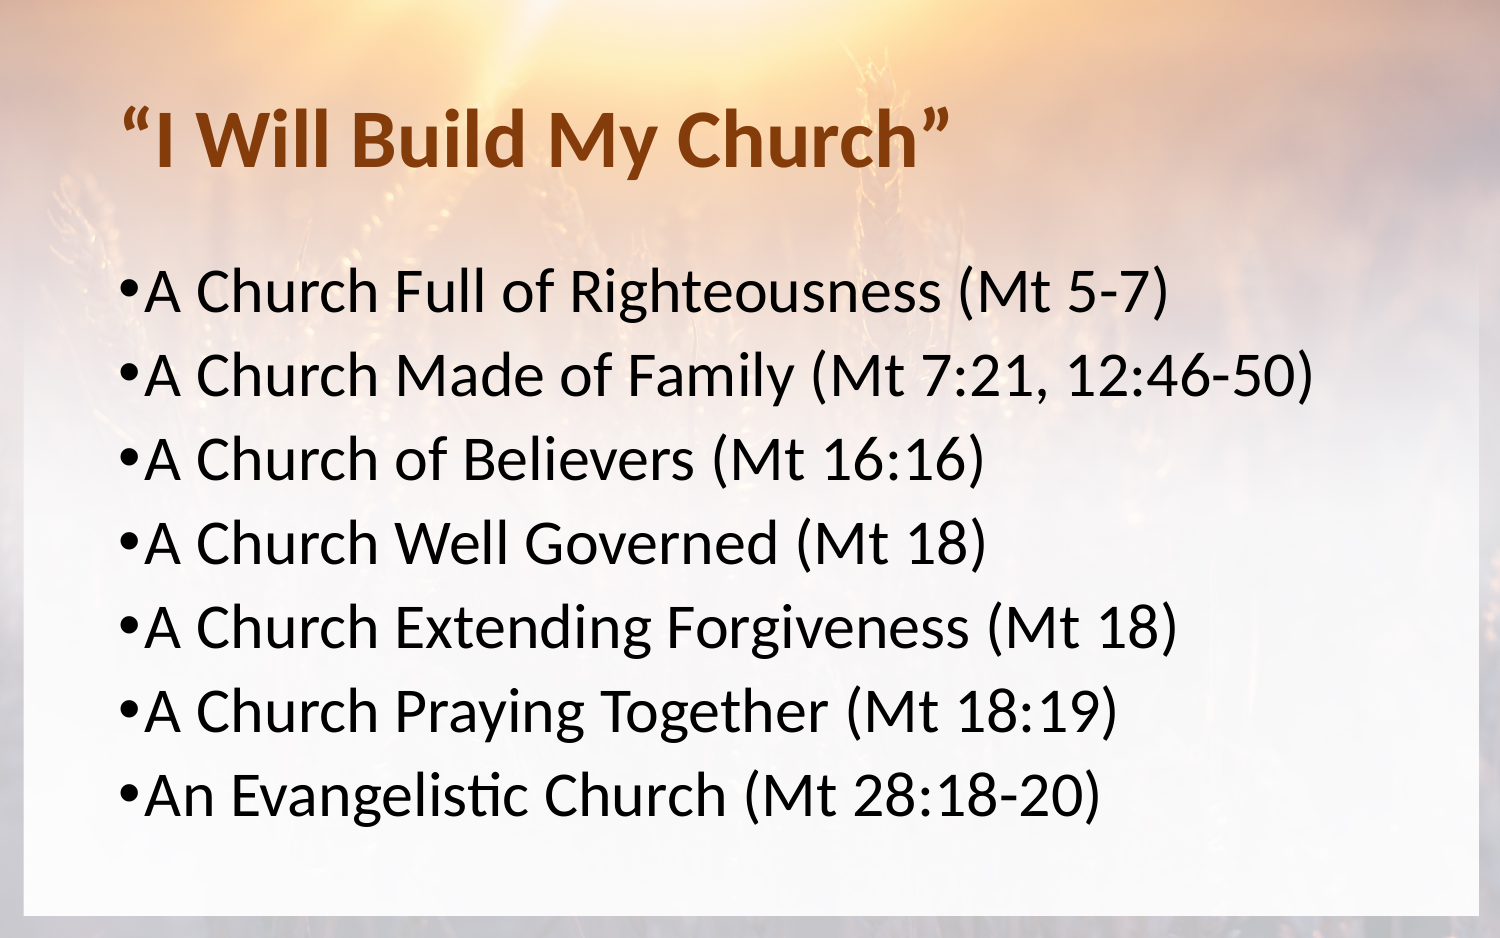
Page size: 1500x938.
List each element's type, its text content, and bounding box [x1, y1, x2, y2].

picture [0, 0, 1500, 938]
list A Church Full of Righteousness (Mt 5-7) A Church Made of Family (Mt 7:21, 12:46-50) A Church of Believers (Mt 16:16) A Church Well Governed (Mt 18) A Church Extending Forgiveness (Mt 18) A Church Praying Together (Mt 18:19) An Evangelistic Church (Mt 28:18-20) [103, 249, 1397, 845]
title “I Will Build My Church” [103, 49, 1397, 232]
